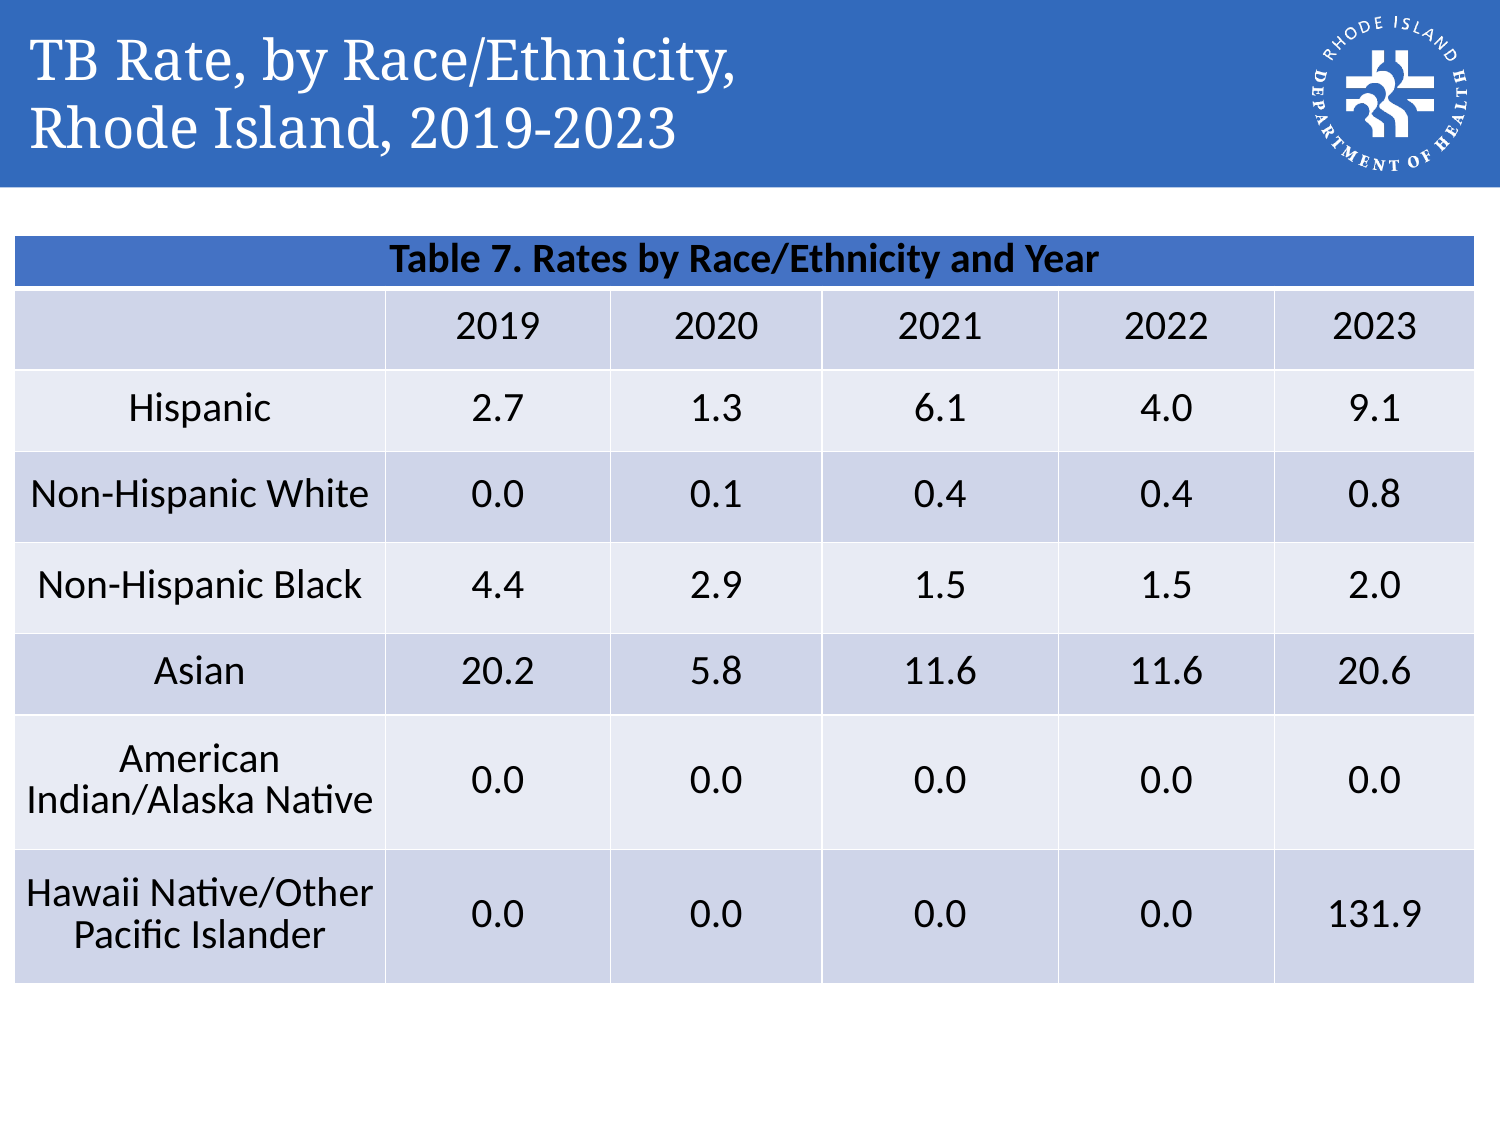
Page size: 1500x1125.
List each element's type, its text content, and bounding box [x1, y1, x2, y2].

table_cell 2023 [1275, 291, 1474, 369]
table_cell 2021 [823, 291, 1058, 369]
table_cell 2.7 [386, 371, 610, 451]
table_cell 11.6 [1059, 634, 1274, 714]
table_cell 0.4 [1059, 452, 1274, 542]
table_cell American Indian/Alaska Native [15, 716, 385, 849]
table_cell 131.9 [1275, 850, 1474, 983]
table_cell 0.0 [386, 452, 610, 542]
table_cell [15, 291, 385, 369]
table_cell 2020 [611, 291, 821, 369]
table_cell 0.0 [386, 850, 610, 983]
table_cell 0.4 [823, 452, 1058, 542]
table_cell Hispanic [15, 371, 385, 451]
table_cell 2.9 [611, 543, 821, 633]
table_cell 0.0 [1275, 716, 1474, 849]
table_cell 1.5 [823, 543, 1058, 633]
table_cell Non-Hispanic White [15, 452, 385, 542]
table_cell Non-Hispanic Black [15, 543, 385, 633]
table_cell 0.0 [611, 716, 821, 849]
table_cell 9.1 [1275, 371, 1474, 451]
title TB Rate, by Race/Ethnicity, Rhode Island, 2019-2023 [14, 16, 1386, 171]
table_header Table 7. Rates by Race/Ethnicity and Year [15, 236, 1474, 286]
table_cell 5.8 [611, 634, 821, 714]
table_cell 4.4 [386, 543, 610, 633]
table_cell 0.0 [823, 850, 1058, 983]
table_cell 4.0 [1059, 371, 1274, 451]
table_cell 0.0 [1059, 850, 1274, 983]
table_cell 20.6 [1275, 634, 1474, 714]
table_cell 0.8 [1275, 452, 1474, 542]
table_cell 1.3 [611, 371, 821, 451]
table_cell 0.0 [386, 716, 610, 849]
table_cell 0.0 [611, 850, 821, 983]
table_cell 2019 [386, 291, 610, 369]
table_cell 20.2 [386, 634, 610, 714]
table_cell 2.0 [1275, 543, 1474, 633]
table_cell 0.1 [611, 452, 821, 542]
table_cell 2022 [1059, 291, 1274, 369]
picture [1386, 16, 1467, 171]
table_cell 6.1 [823, 371, 1058, 451]
table_cell Hawaii Native/Other Pacific Islander [15, 850, 385, 983]
table_cell 1.5 [1059, 543, 1274, 633]
table_cell Asian [15, 634, 385, 714]
table_cell 11.6 [823, 634, 1058, 714]
table_cell 0.0 [823, 716, 1058, 849]
table_cell 0.0 [1059, 716, 1274, 849]
